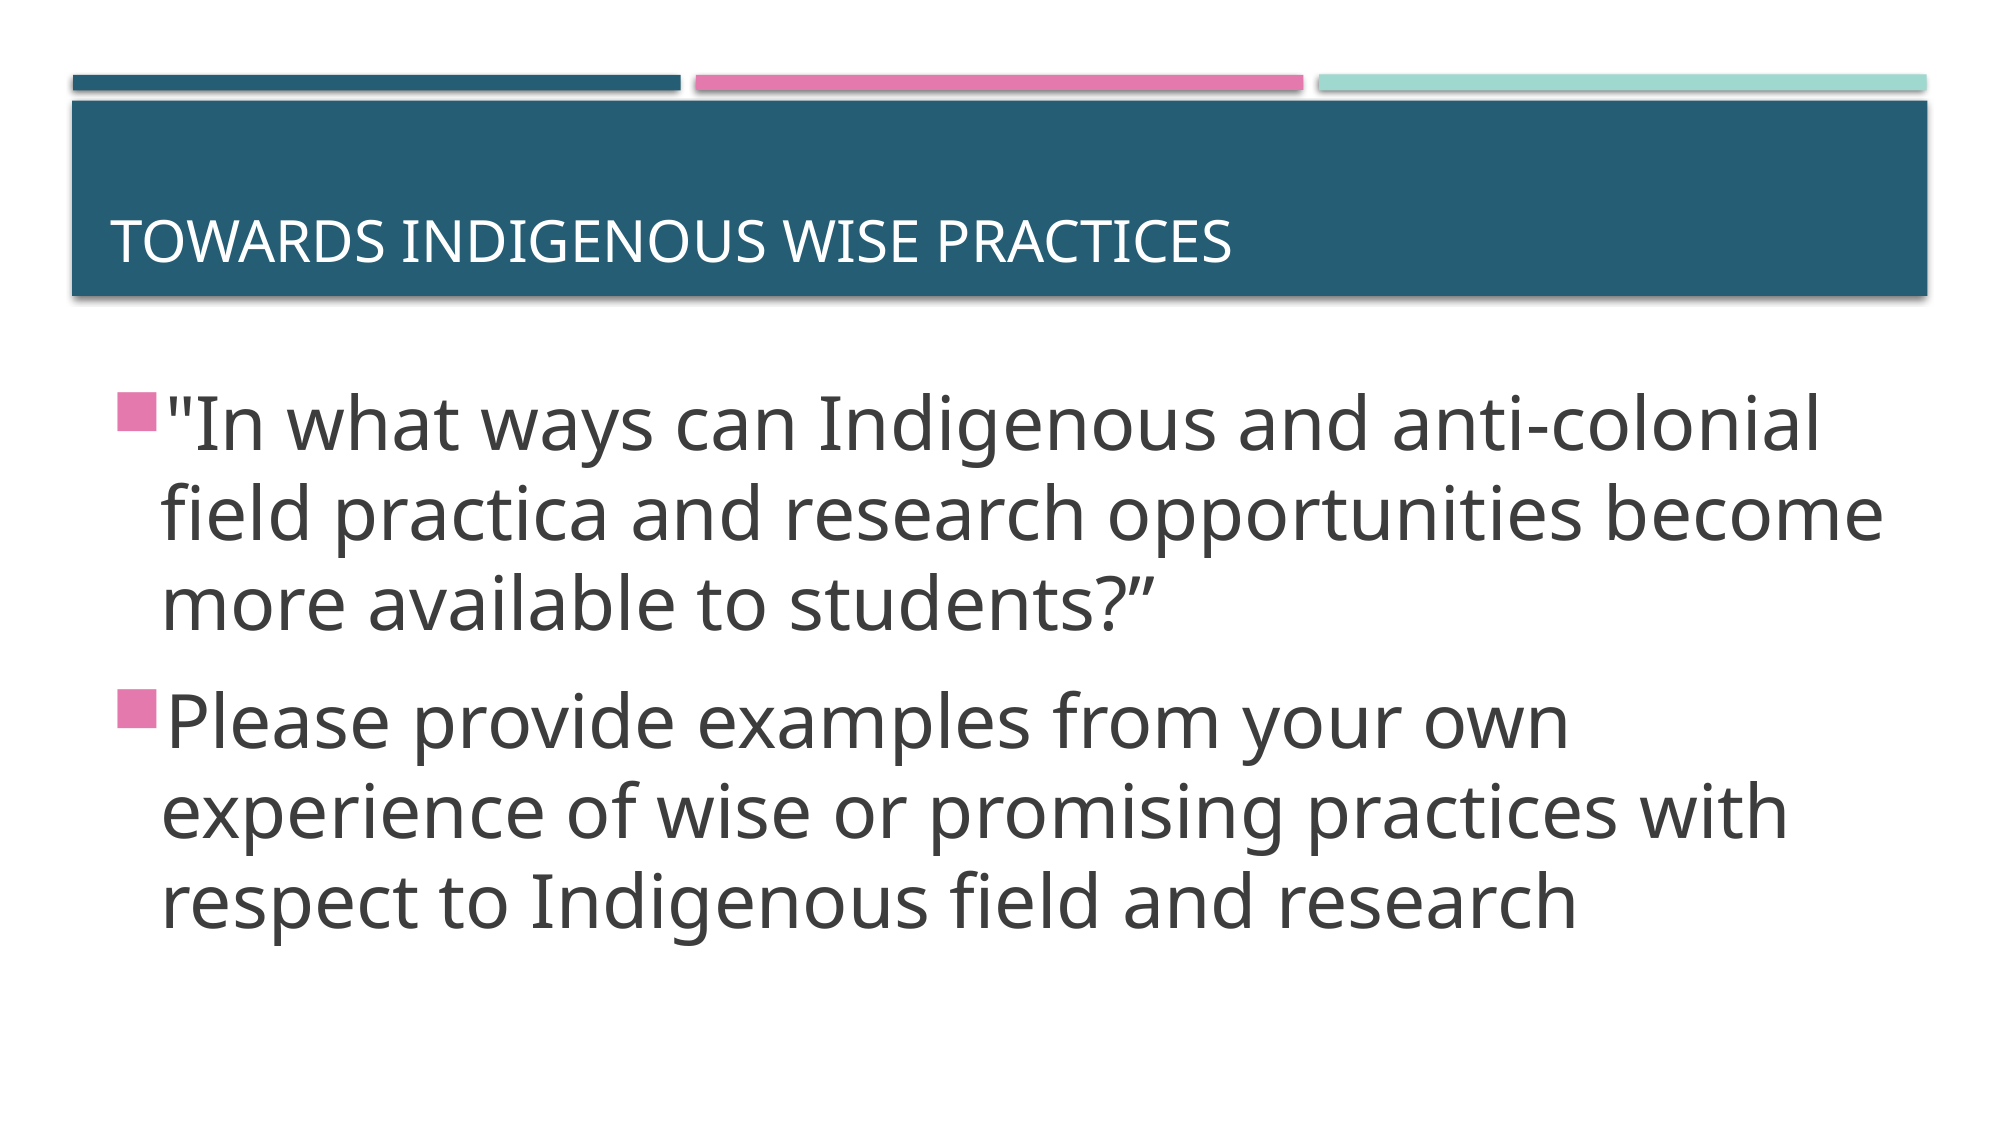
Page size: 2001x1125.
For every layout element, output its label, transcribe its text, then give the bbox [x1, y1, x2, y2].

title Towards Indigenous Wise Practices [95, 115, 1905, 282]
list "In what ways can Indigenous and anti-colonial field practica and research opportunities become more available to students?” Please provide examples from your own experience of wise or promising practices with respect to Indigenous field and research [95, 357, 1905, 962]
